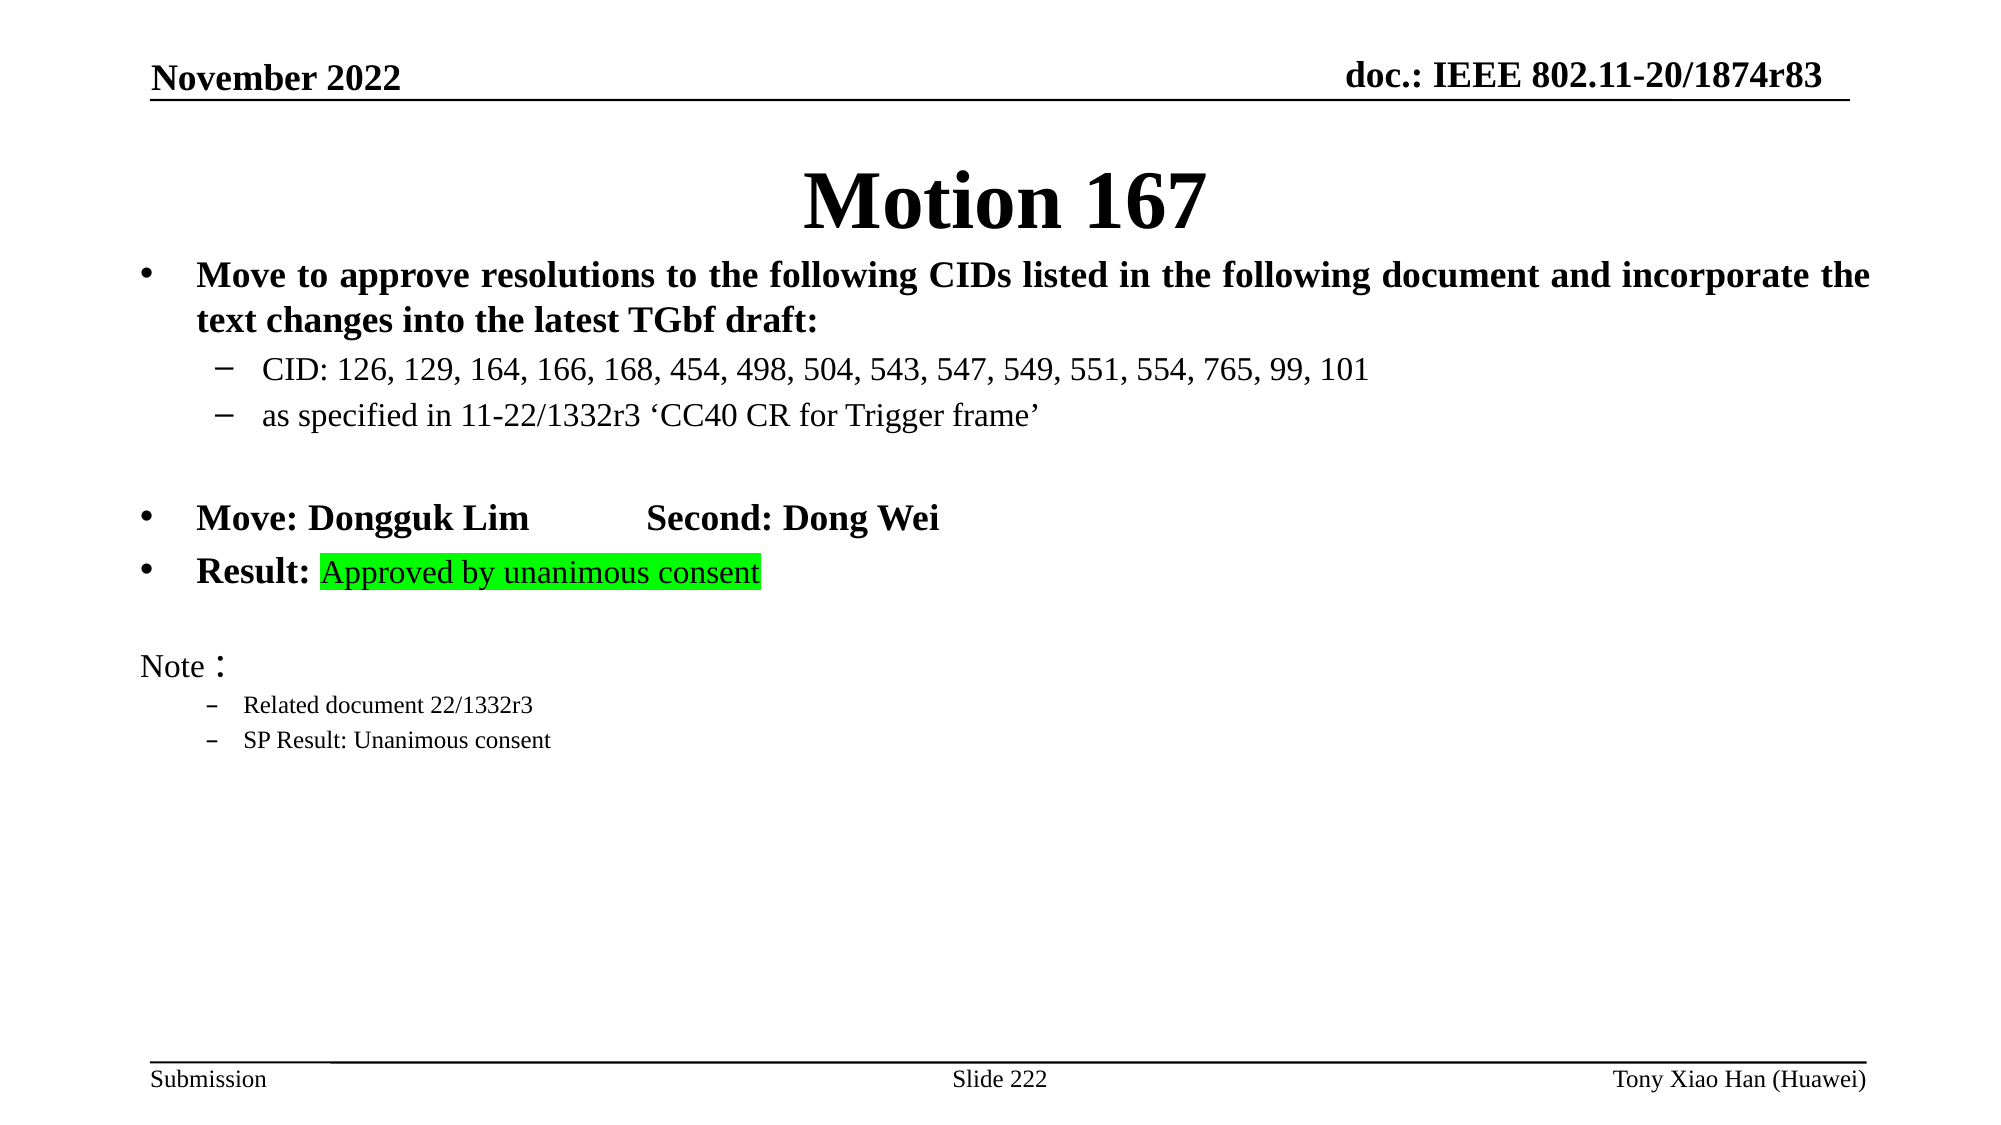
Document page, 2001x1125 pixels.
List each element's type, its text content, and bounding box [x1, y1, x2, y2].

text_box Move to approve resolutions to the following CIDs listed in the following document and incorporate the text changes into the latest TGbf draft: CID: 126, 129, 164, 166, 168, 454, 498, 504, 543, 547, 549, 551, 554, 765, 99, 101 as specified in 11-22/1332r3 ‘CC40 CR for Trigger frame’ Move: Dongguk Lim Second: Dong Wei Result: Approved by unanimous consent Note： Related document 22/1332r3 SP Result: Unanimous consent [125, 212, 1888, 963]
text_box Motion 167 [368, 137, 1644, 212]
